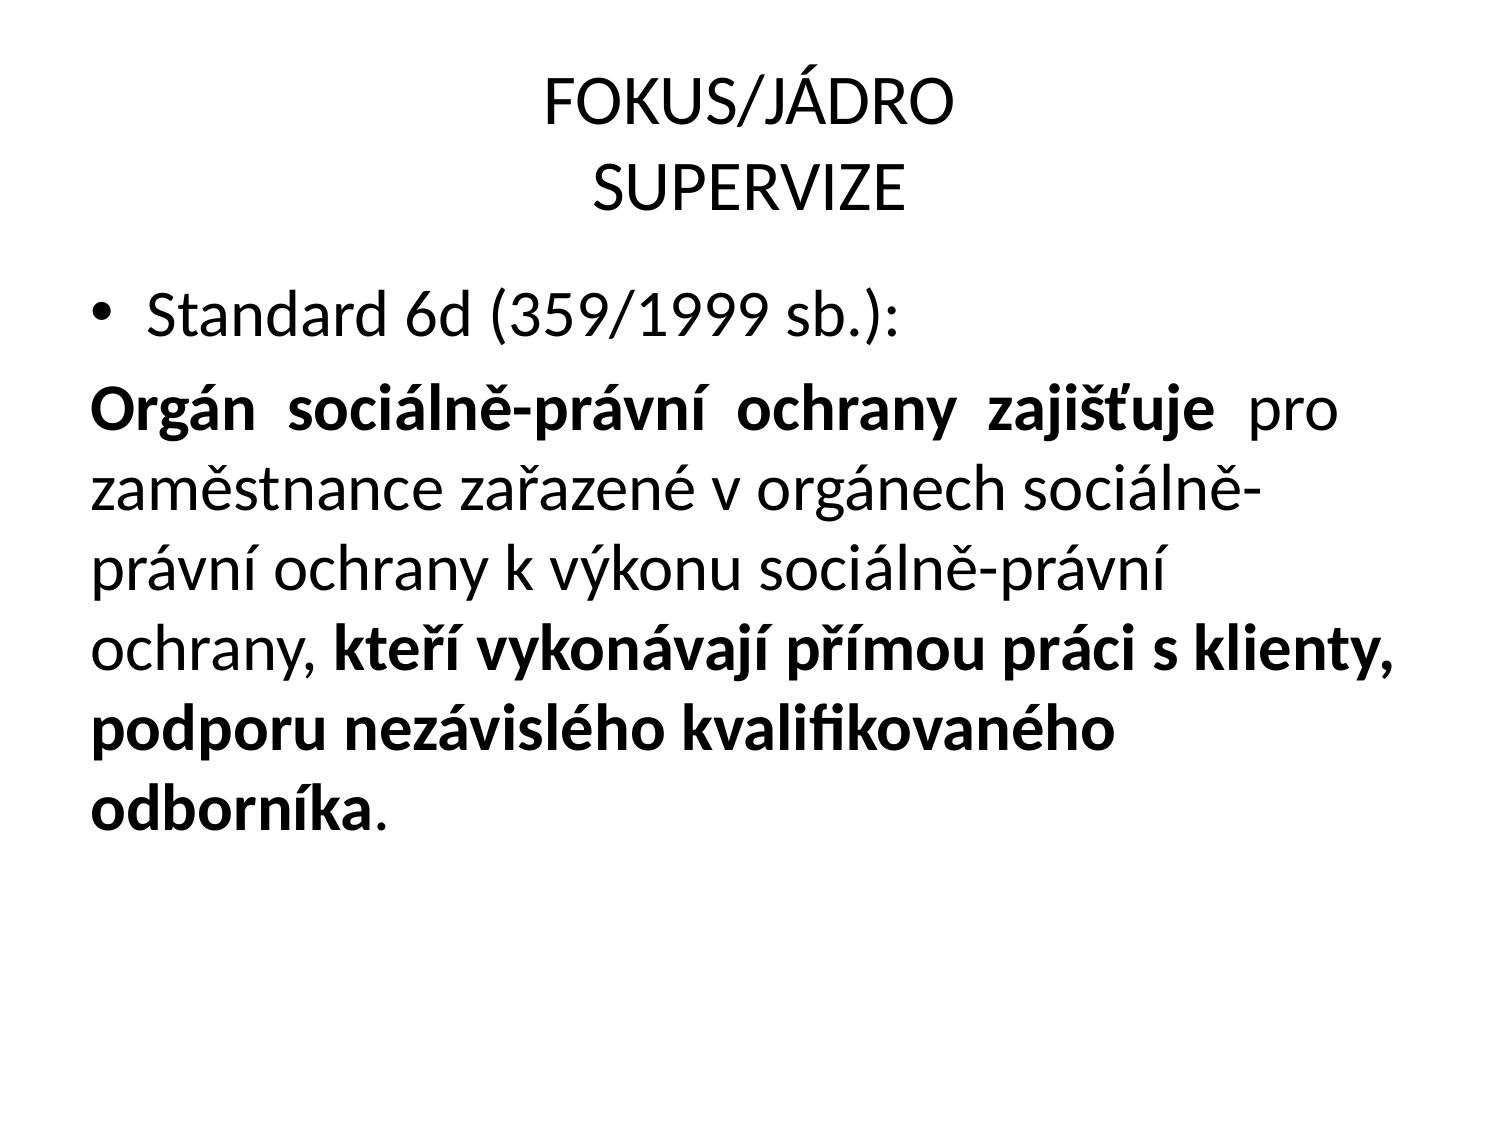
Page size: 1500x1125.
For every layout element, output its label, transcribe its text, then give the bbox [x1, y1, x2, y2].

title FOKUS/JÁDRO SUPERVIZE [75, 45, 1425, 233]
list Standard 6d (359/1999 sb.): Orgán sociálně-právní ochrany zajišťuje pro zaměstnance zařazené v orgánech sociálně-právní ochrany k výkonu sociálně-právní ochrany, kteří vykonávají přímou práci s klienty, podporu nezávislého kvalifikovaného odborníka. [75, 262, 1425, 1005]
